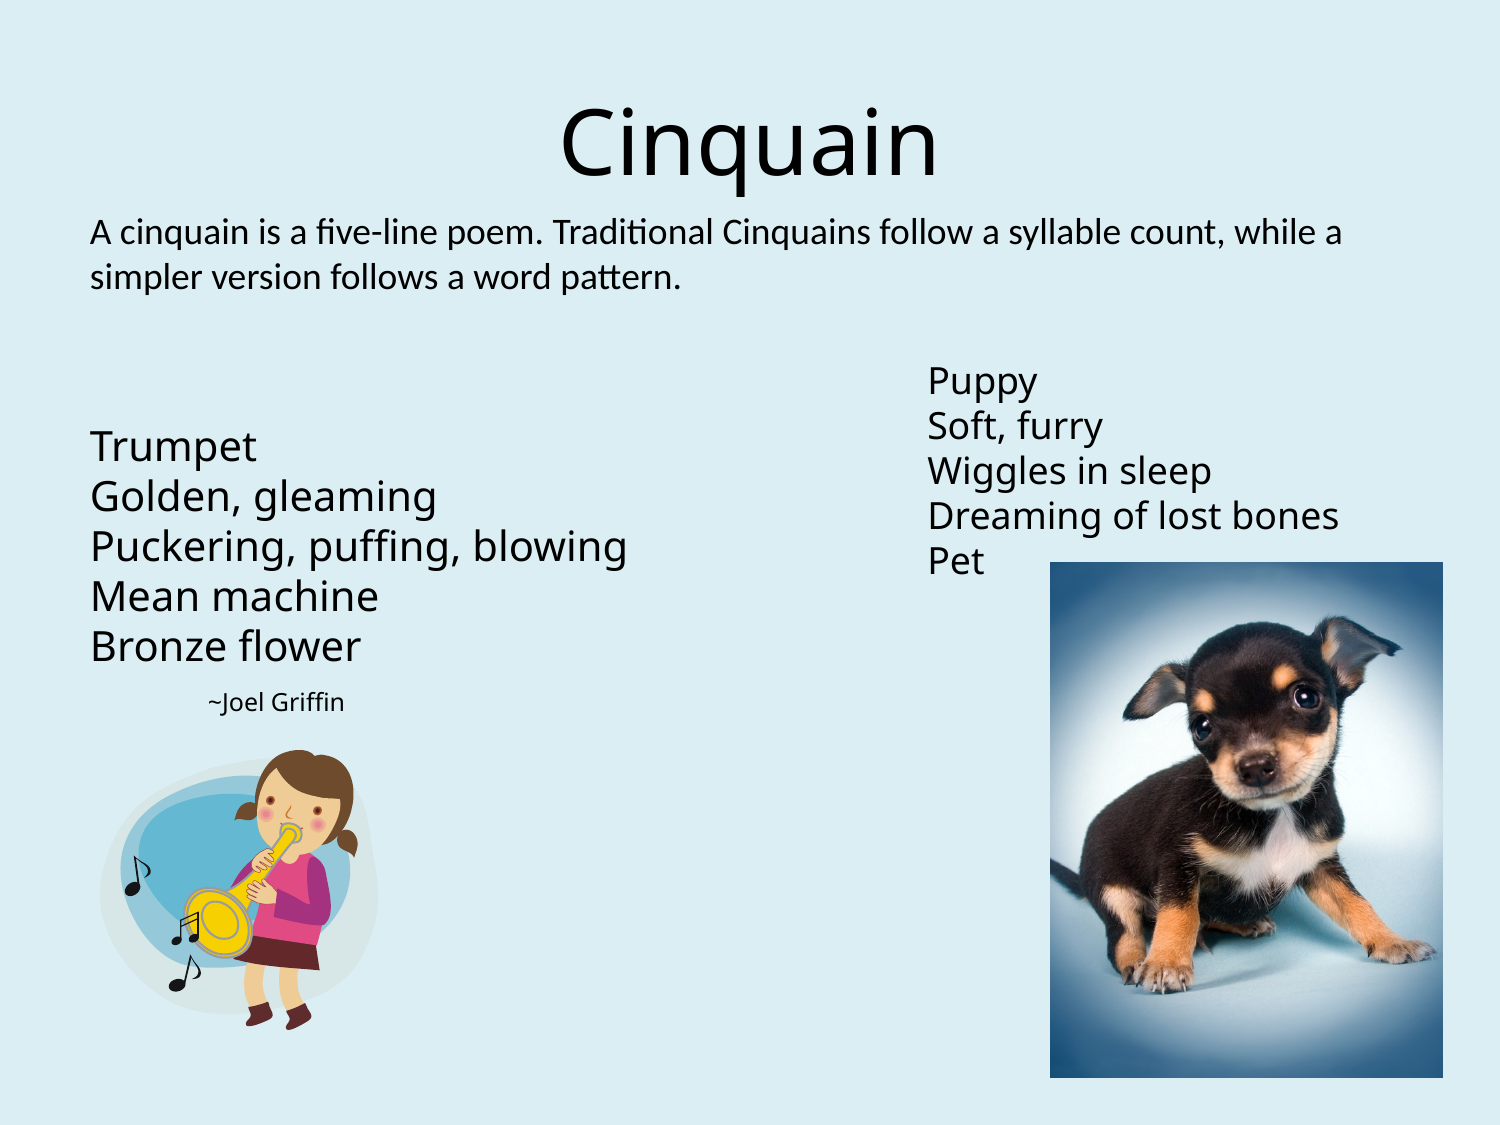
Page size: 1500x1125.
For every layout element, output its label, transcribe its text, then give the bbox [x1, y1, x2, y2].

title Cinquain [75, 45, 1425, 199]
text_box Puppy Soft, furry Wiggles in sleep Dreaming of lost bones Pet [912, 349, 1500, 590]
picture [99, 749, 379, 1031]
picture [1049, 562, 1444, 1079]
text_box Trumpet Golden, gleaming Puckering, puffing, blowing Mean machine Bronze flower ~Joel Griffin [74, 412, 675, 728]
text_box A cinquain is a five-line poem. Traditional Cinquains follow a syllable count, while a simpler version follows a word pattern. [74, 199, 1438, 305]
